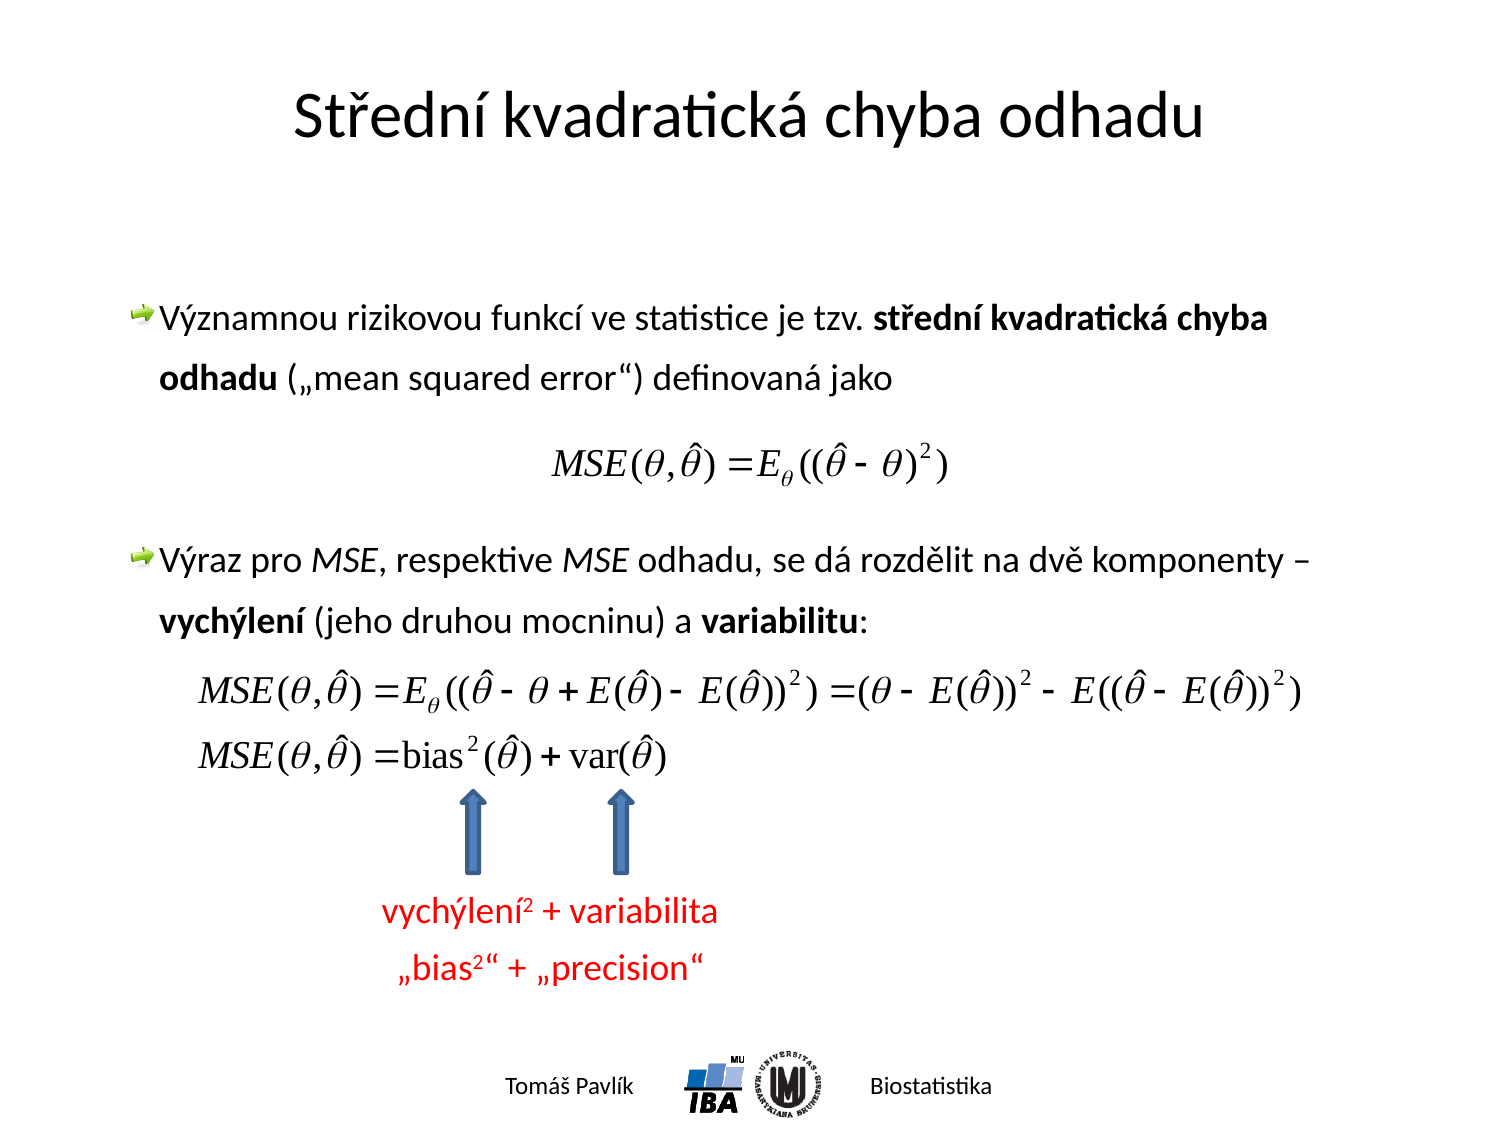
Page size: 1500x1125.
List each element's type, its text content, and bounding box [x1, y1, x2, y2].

text_box „bias2“ + „precision“ [381, 935, 720, 996]
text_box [544, 433, 956, 497]
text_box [191, 659, 1309, 786]
picture [129, 544, 156, 572]
picture [129, 301, 156, 329]
text_box [459, 793, 487, 876]
text_box [607, 793, 635, 876]
text_box vychýlení2 + variabilita [366, 878, 734, 939]
text_box Významnou rizikovou funkcí ve statistice je tzv. střední kvadratická chyba odhadu („mean squared error“) definovaná jako Výraz pro MSE, respektive MSE odhadu, se dá rozdělit na dvě komponenty – vychýlení (jeho druhou mocninu) a variabilitu: [114, 269, 1386, 1055]
picture [684, 1056, 744, 1113]
picture [755, 1055, 821, 1118]
title Střední kvadratická chyba odhadu [75, 45, 1425, 176]
